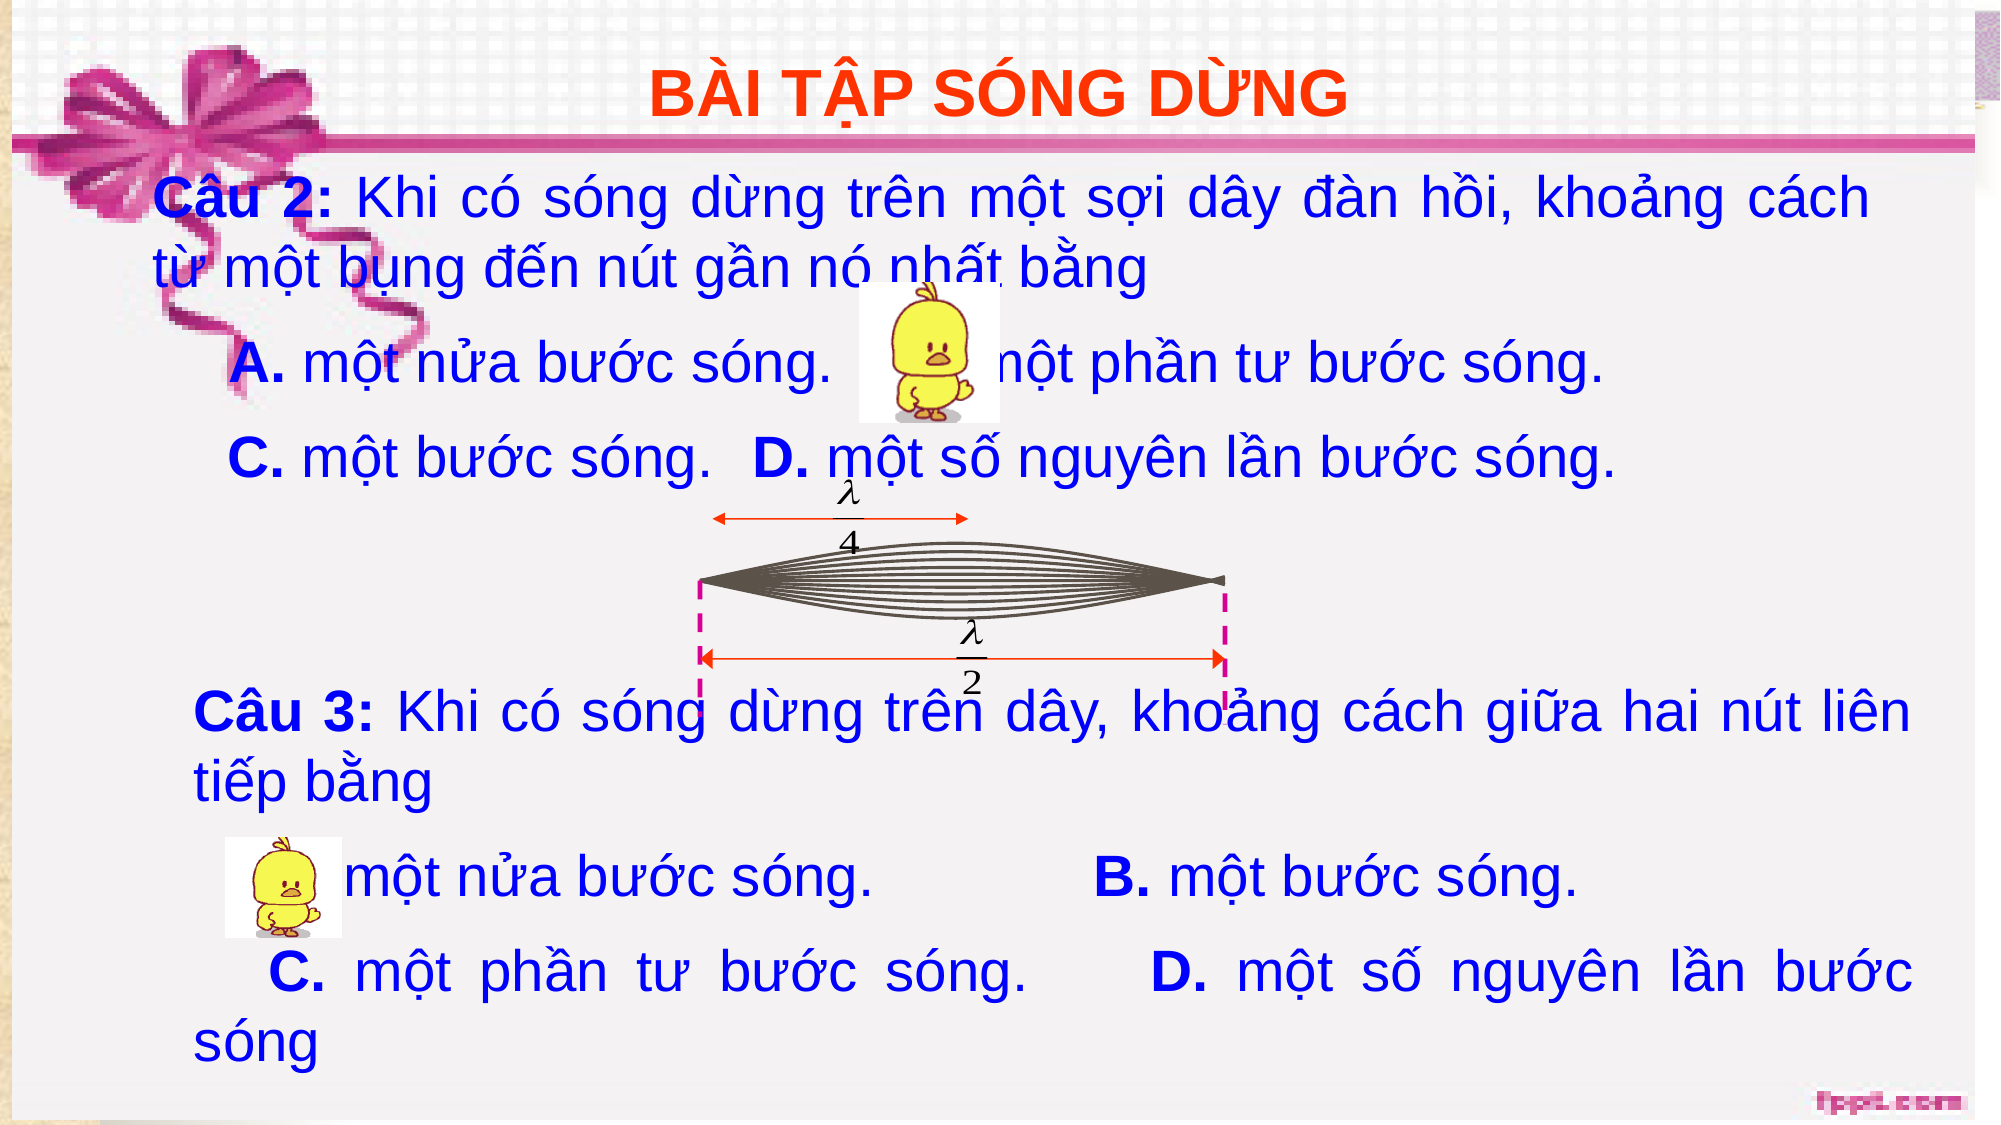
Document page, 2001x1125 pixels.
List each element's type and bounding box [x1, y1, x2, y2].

text_box [712, 471, 969, 563]
text_box [699, 543, 1226, 725]
picture [0, 0, 2000, 1125]
